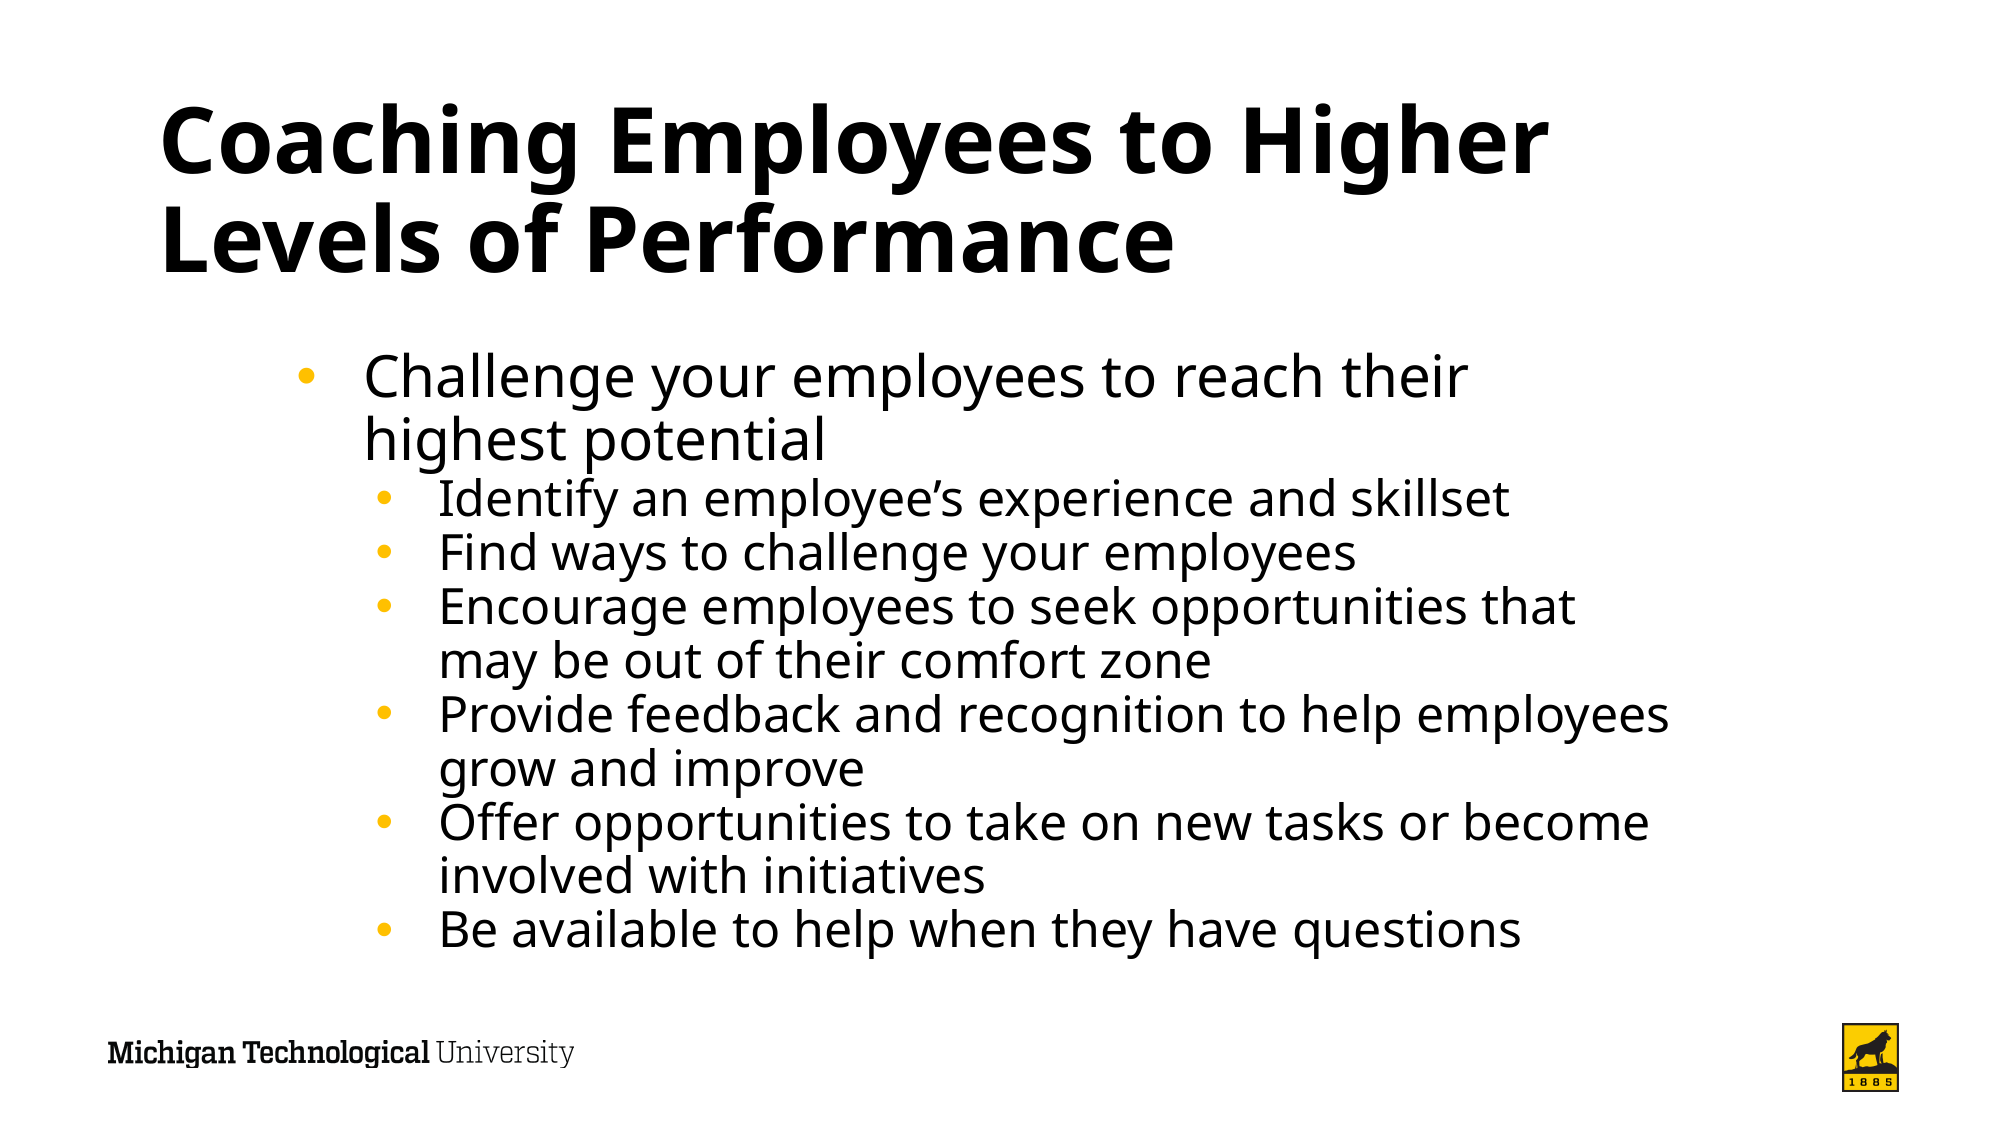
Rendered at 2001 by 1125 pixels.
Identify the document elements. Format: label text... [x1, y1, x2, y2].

title Coaching Employees to Higher Levels of Performance [143, 100, 1821, 288]
picture [108, 1040, 574, 1068]
picture [1842, 1023, 1899, 1092]
subtitle Challenge your employees to reach their highest potential Identify an employee’s experience and skillset Find ways to challenge your employees Encourage employees to seek opportunities that may be out of their comfort zone Provide feedback and recognition to help employees grow and improve Offer opportunities to take on new tasks or become involved with initiatives Be available to help when they have questions [273, 332, 1692, 993]
